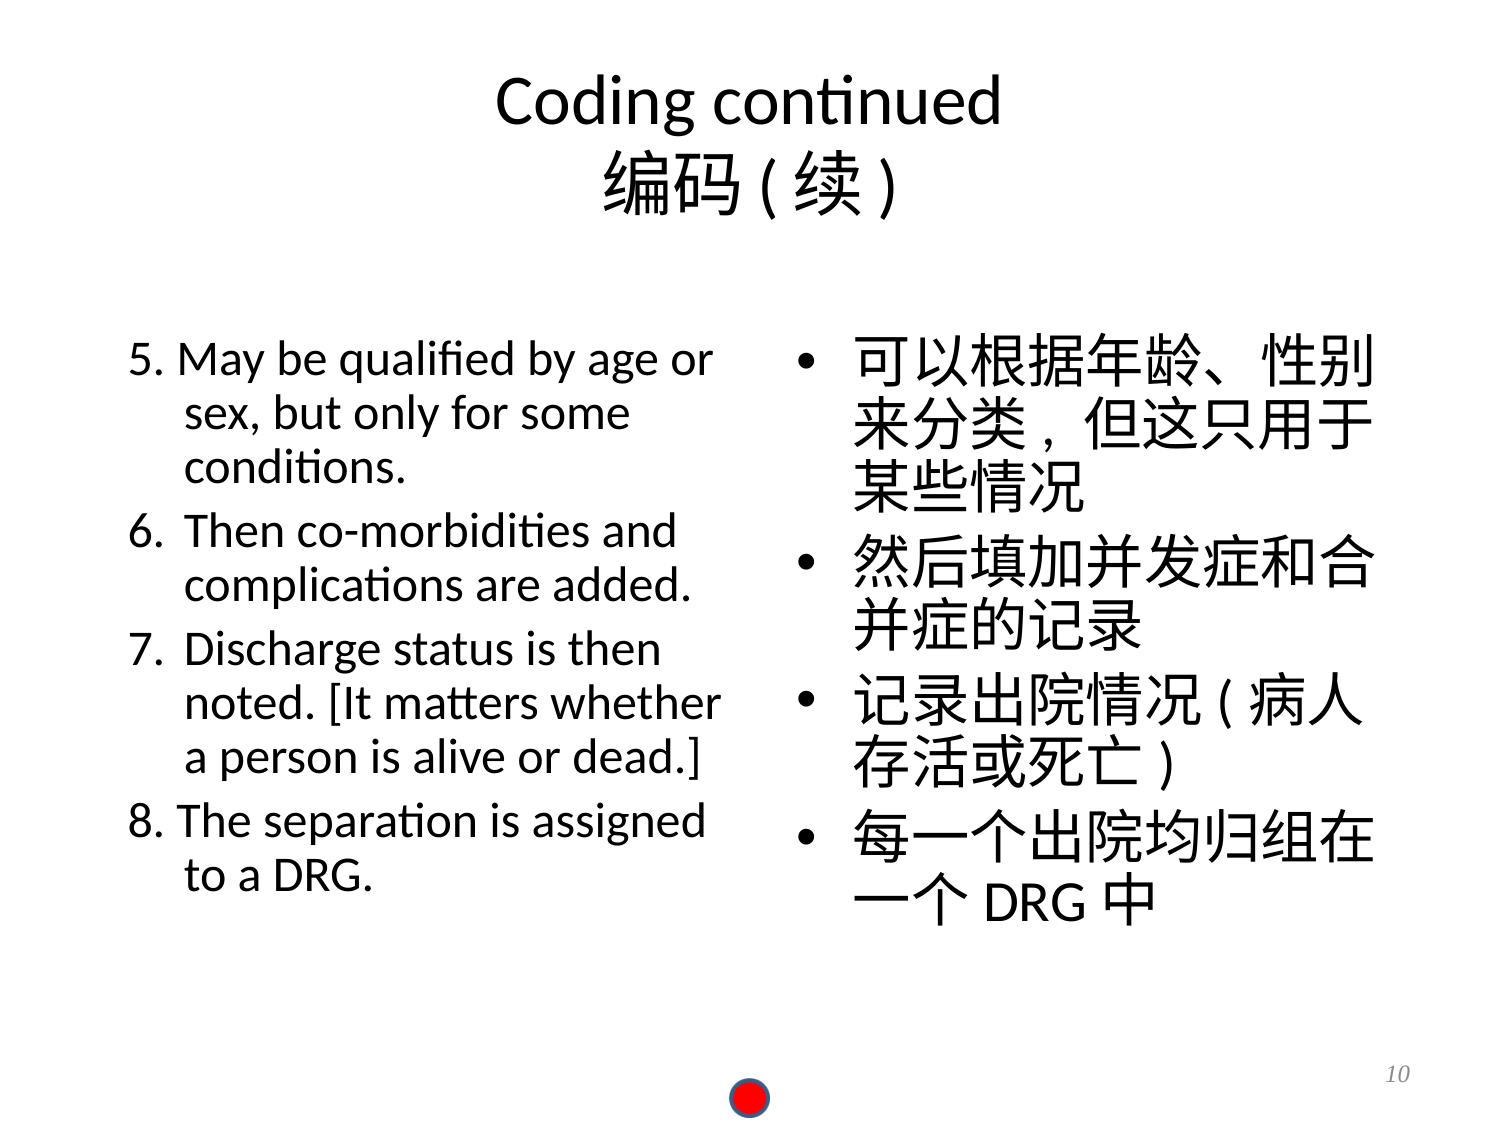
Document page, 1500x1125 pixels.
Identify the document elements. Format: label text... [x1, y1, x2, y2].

title Coding continued 编码(续) [75, 45, 1425, 233]
picture [729, 1078, 771, 1118]
list 可以根据年龄、性别来分类, 但这只用于某些情况 然后填加并发症和合并症的记录 记录出院情况(病人存活或死亡) 每一个出院均归组在一个DRG中 [781, 324, 1425, 1000]
list 5. May be qualified by age or sex, but only for some conditions. 6. Then co-morbidities and complications are added. 7. Discharge status is then noted. [It matters whether a person is alive or dead.] 8. The separation is assigned to a DRG. [112, 324, 756, 1000]
slide_number 10 [1074, 1042, 1425, 1103]
